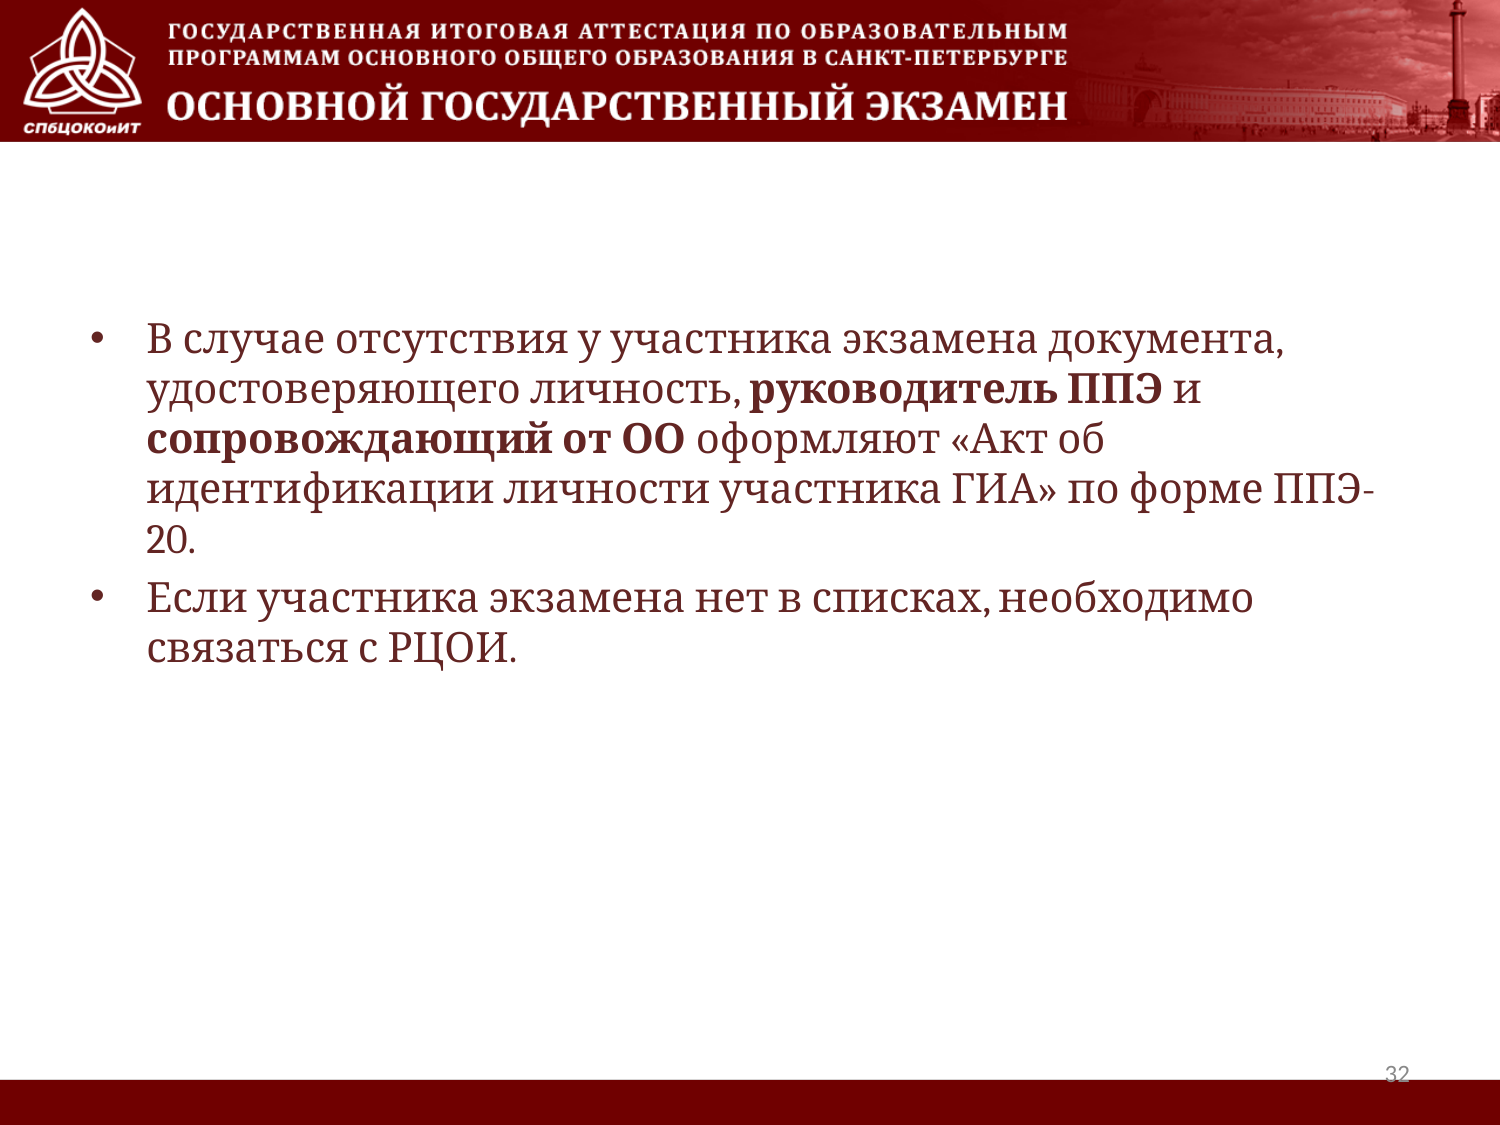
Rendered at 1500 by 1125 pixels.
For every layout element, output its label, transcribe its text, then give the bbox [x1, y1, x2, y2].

list В случае отсутствия у участника экзамена документа, удостоверяющего личность, руководитель ППЭ и сопровождающий от ОО оформляют «Акт об идентификации личности участника ГИА» по форме ППЭ-20. Если участника экзамена нет в списках, необходимо связаться с РЦОИ. [74, 304, 1426, 1006]
slide_number 32 [1074, 1042, 1425, 1103]
picture [0, 0, 1500, 1125]
